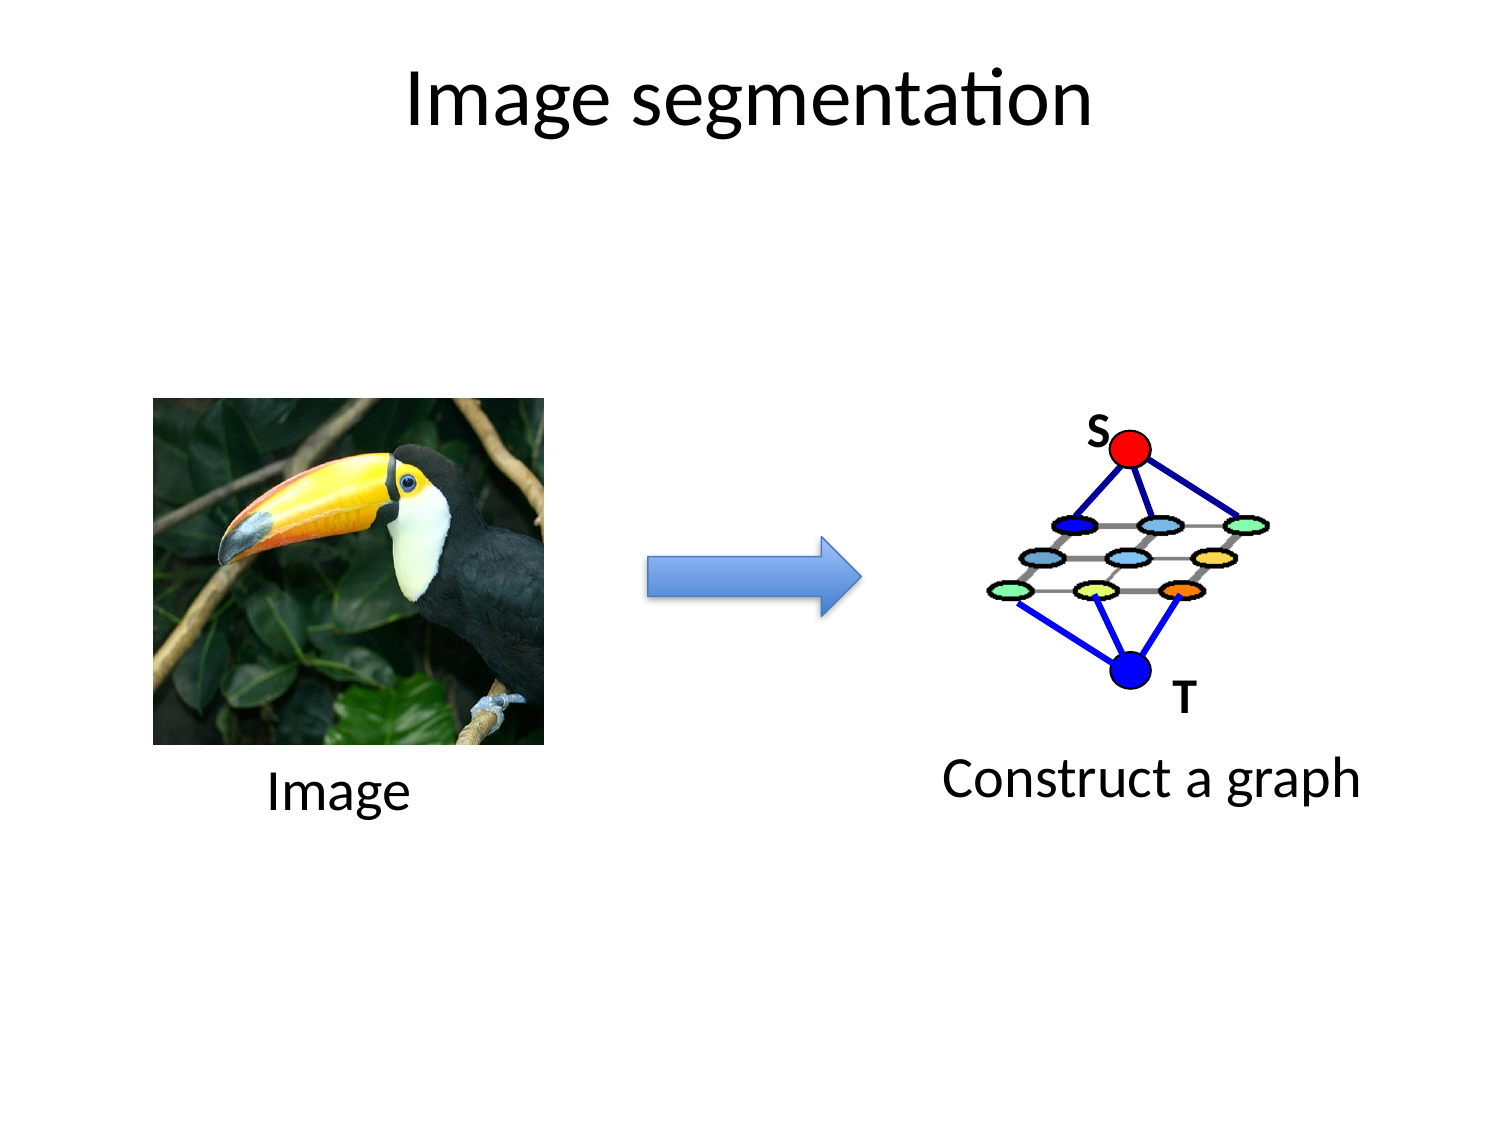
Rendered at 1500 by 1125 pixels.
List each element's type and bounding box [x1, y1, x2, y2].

text_box [753, 389, 1500, 817]
picture [153, 397, 544, 745]
text_box [241, 745, 437, 830]
text_box [647, 535, 862, 618]
title [75, 38, 1425, 146]
